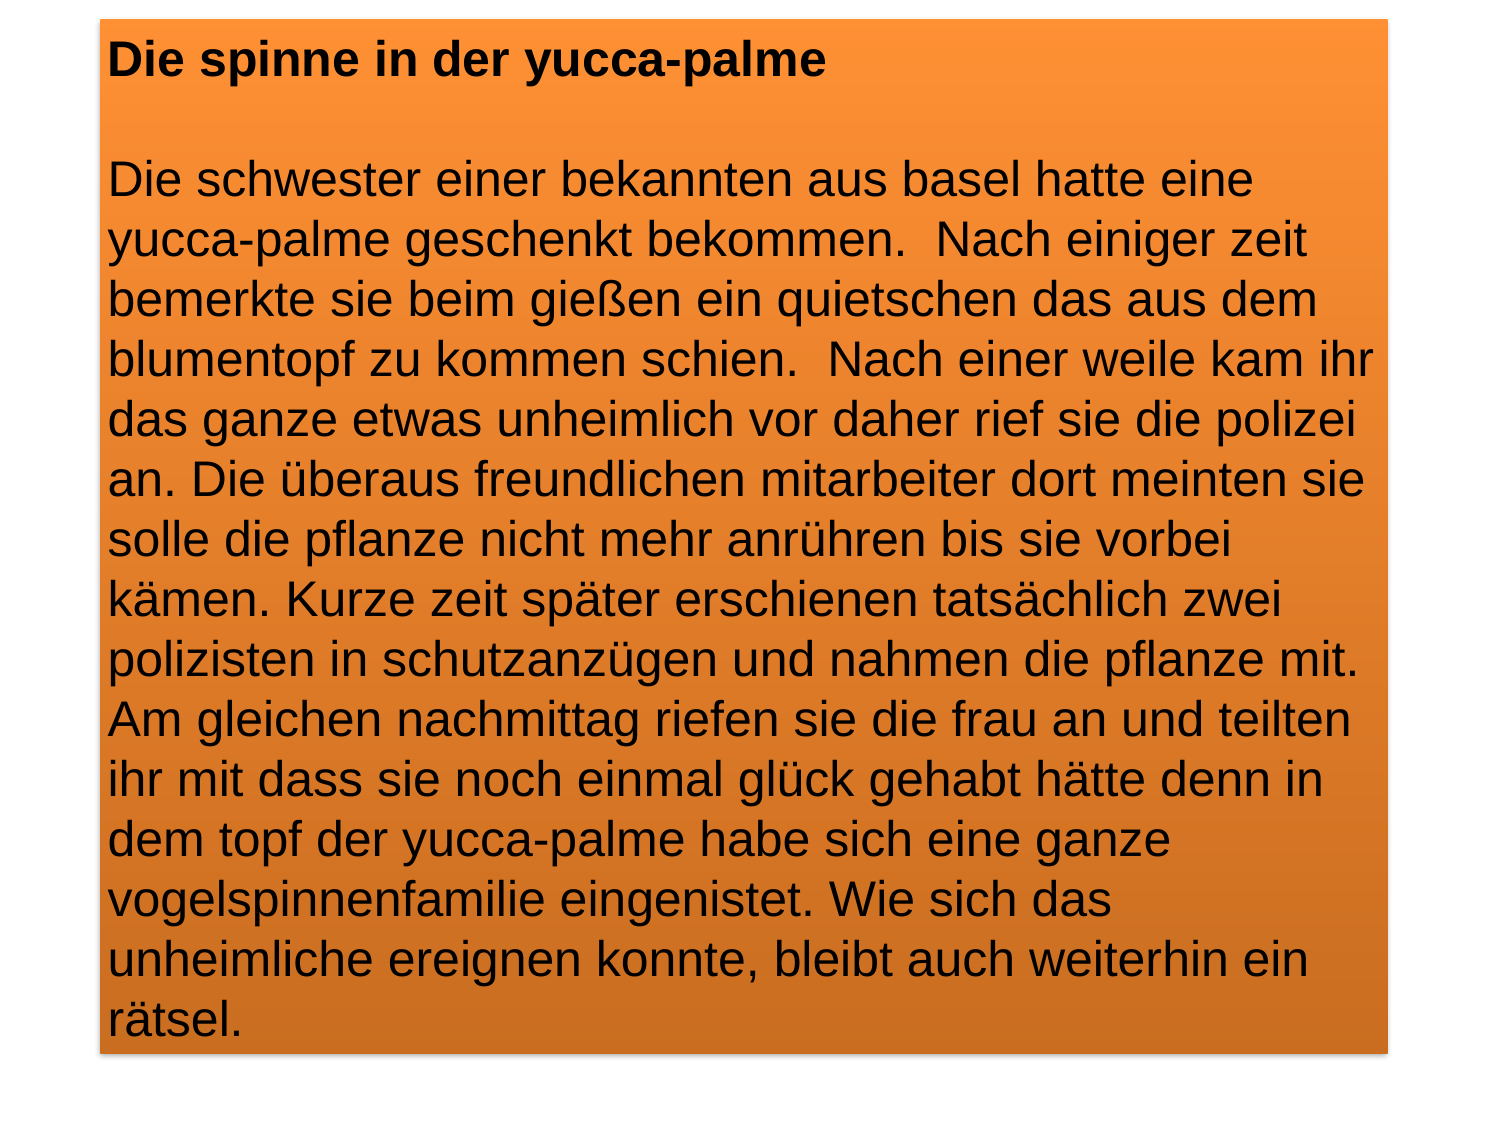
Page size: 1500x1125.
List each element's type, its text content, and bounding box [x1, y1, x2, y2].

text_box Die spinne in der yucca-palme Die schwester einer bekannten aus basel hatte eine yucca-palme geschenkt bekommen. Nach einiger zeit bemerkte sie beim gießen ein quietschen das aus dem blumentopf zu kommen schien. Nach einer weile kam ihr das ganze etwas unheimlich vor daher rief sie die polizei an. Die überaus freundlichen mitarbeiter dort meinten sie solle die pflanze nicht mehr anrühren bis sie vorbei kämen. Kurze zeit später erschienen tatsächlich zwei polizisten in schutzanzügen und nahmen die pflanze mit. Am gleichen nachmittag riefen sie die frau an und teilten ihr mit dass sie noch einmal glück gehabt hätte denn in dem topf der yucca-palme habe sich eine ganze vogelspinnenfamilie eingenistet. Wie sich das unheimliche ereignen konnte, bleibt auch weiterhin ein rätsel. [100, 19, 1388, 1054]
